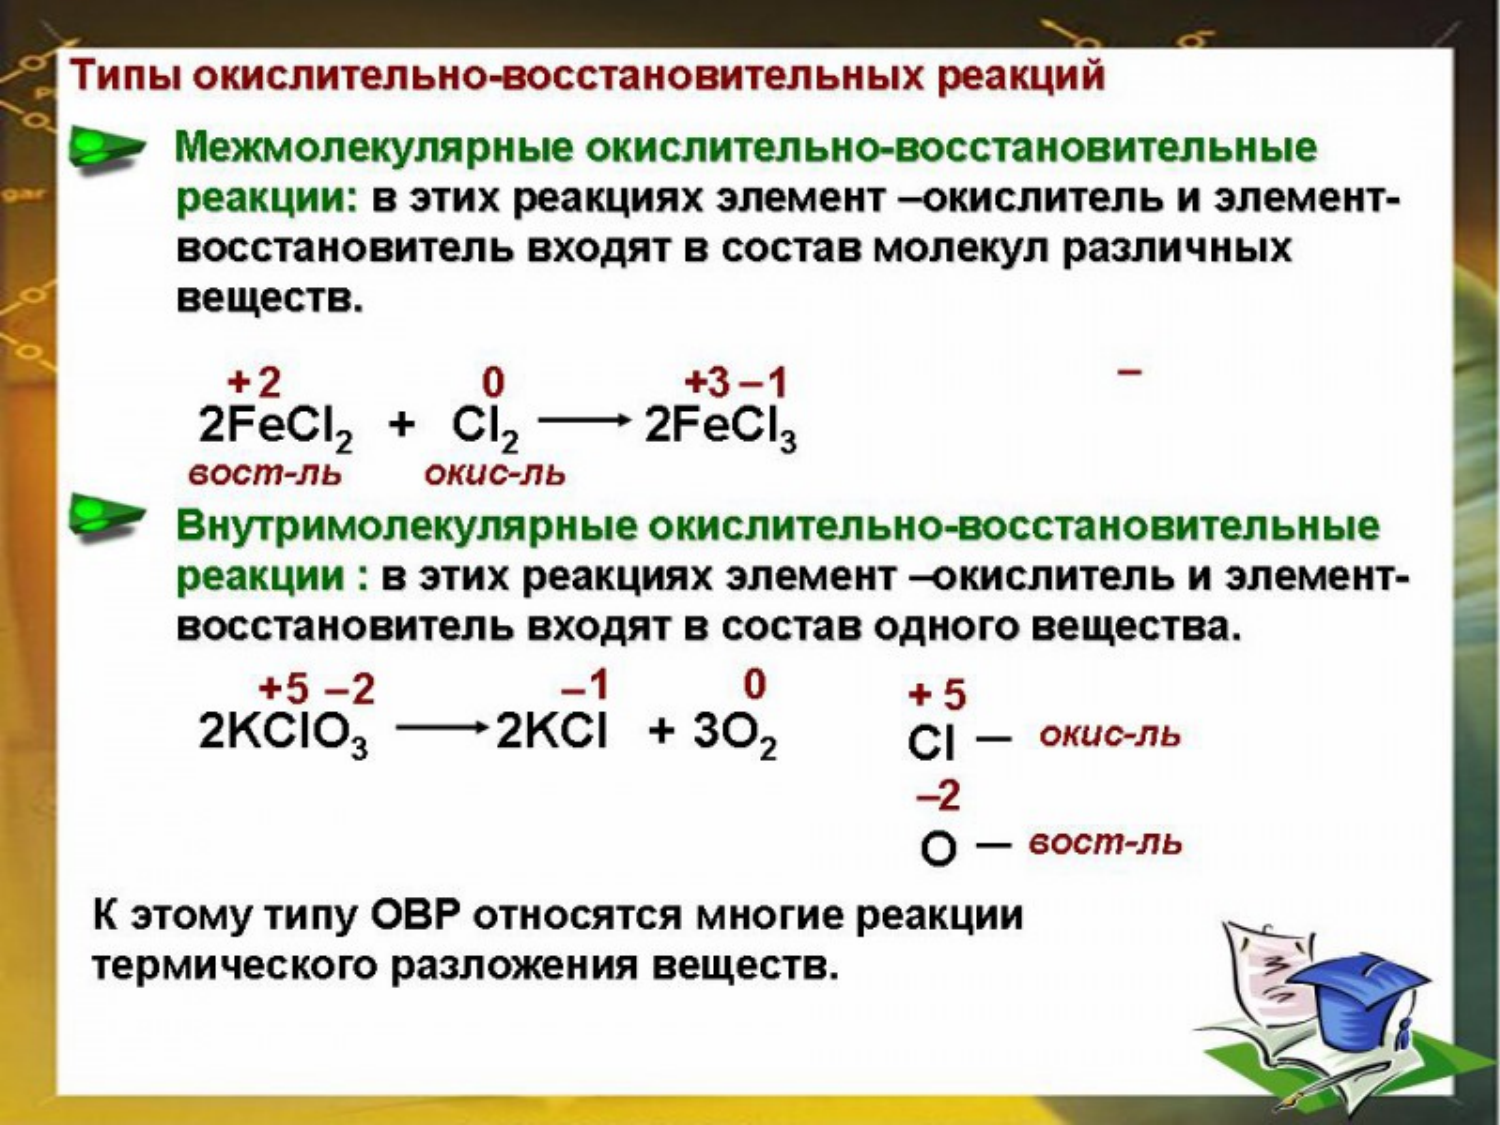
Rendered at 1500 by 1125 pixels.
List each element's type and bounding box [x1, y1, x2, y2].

list [0, 0, 1500, 1125]
